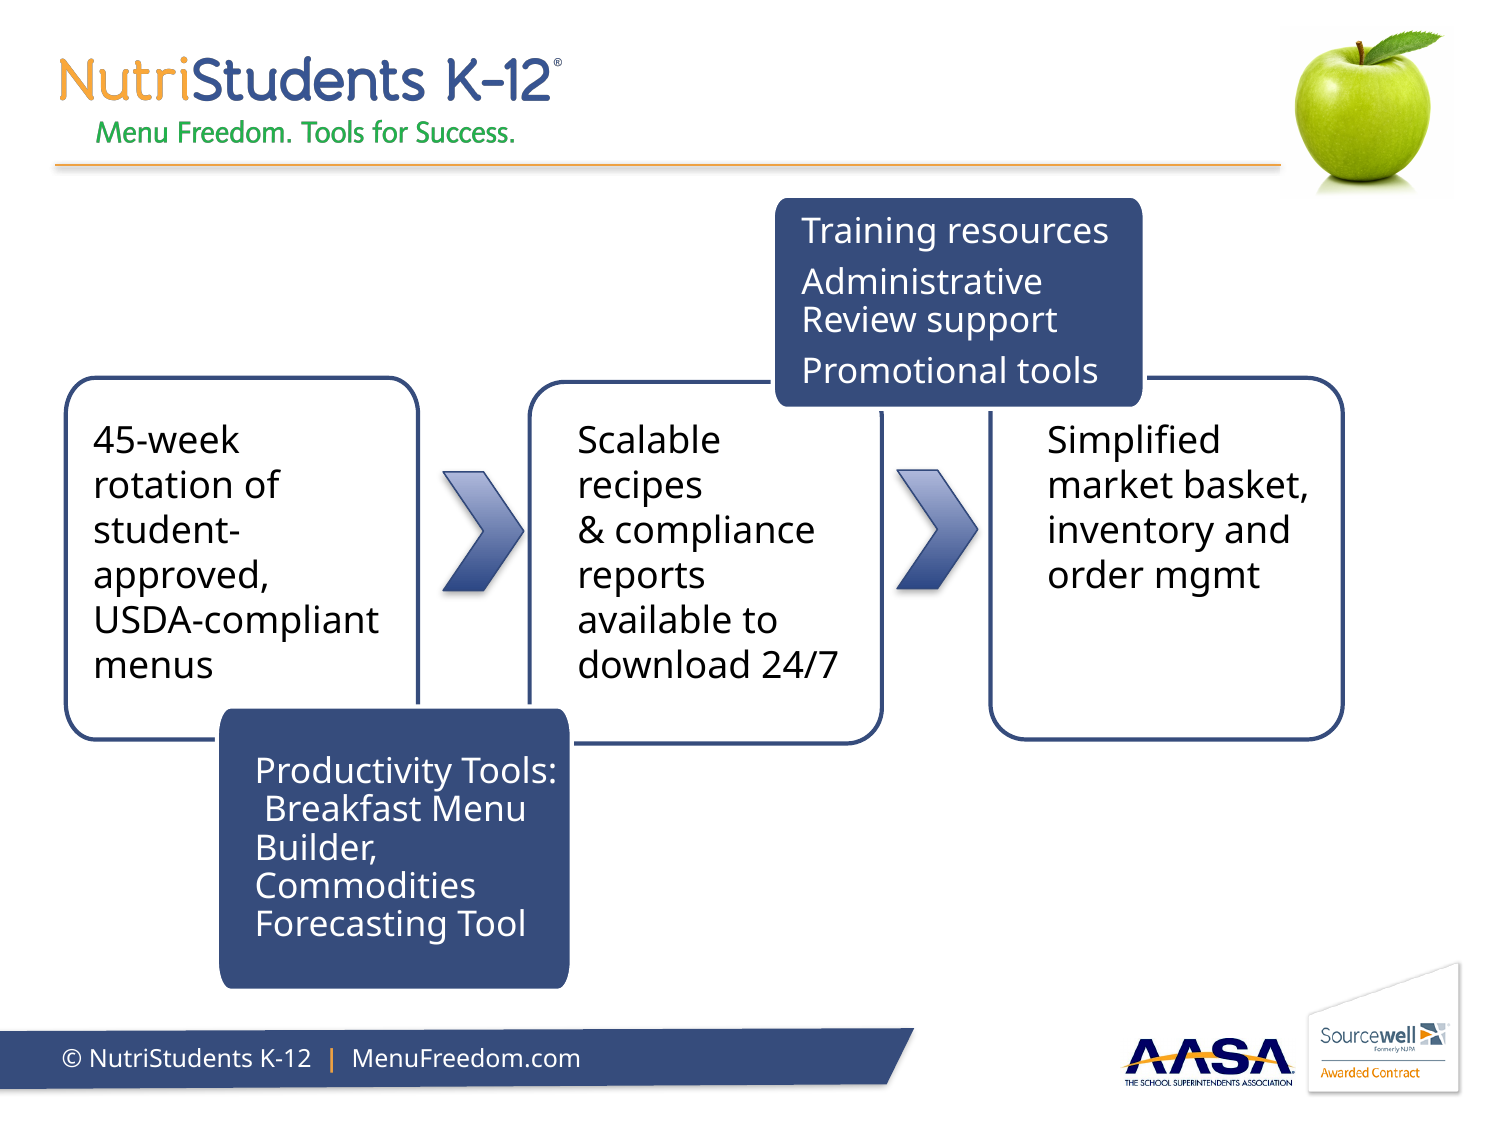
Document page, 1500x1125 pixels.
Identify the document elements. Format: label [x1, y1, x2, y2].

picture [1120, 935, 1487, 1121]
picture [1280, 26, 1454, 199]
picture [60, 56, 562, 143]
text_box [65, 195, 1343, 991]
